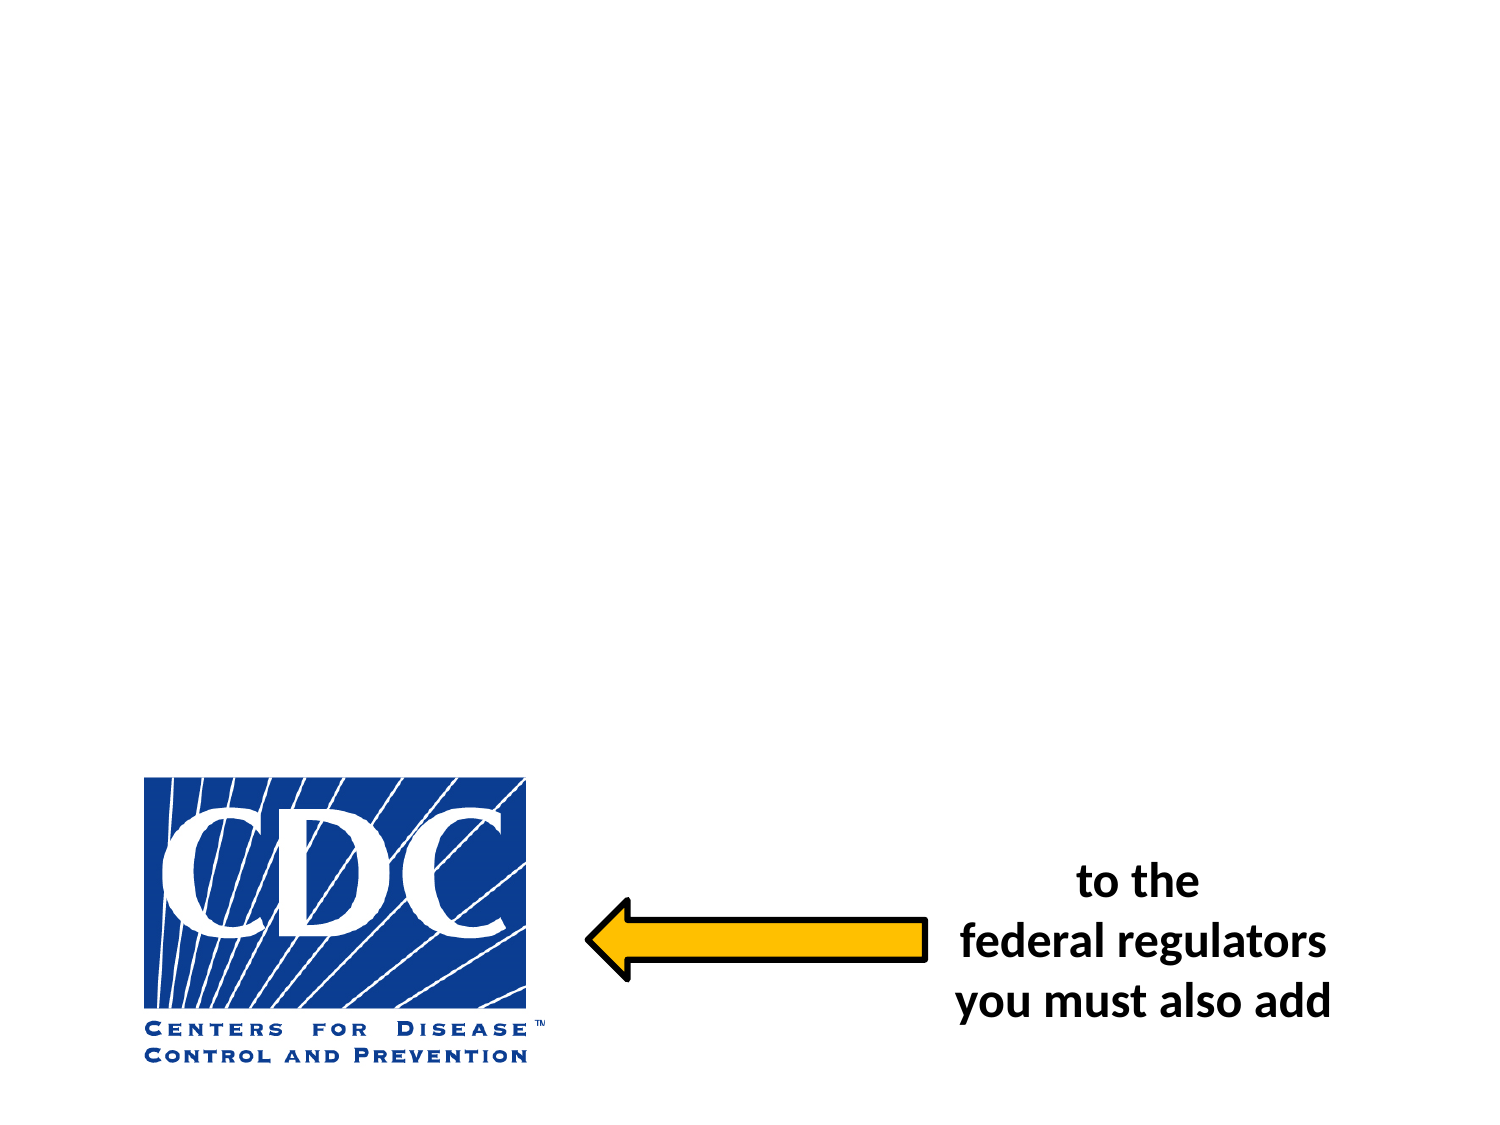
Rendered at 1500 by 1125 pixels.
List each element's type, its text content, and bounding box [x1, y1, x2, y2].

text_box to the federal regulators you must also add [874, 839, 1413, 1035]
picture [134, 769, 545, 1070]
text_box [585, 898, 874, 982]
